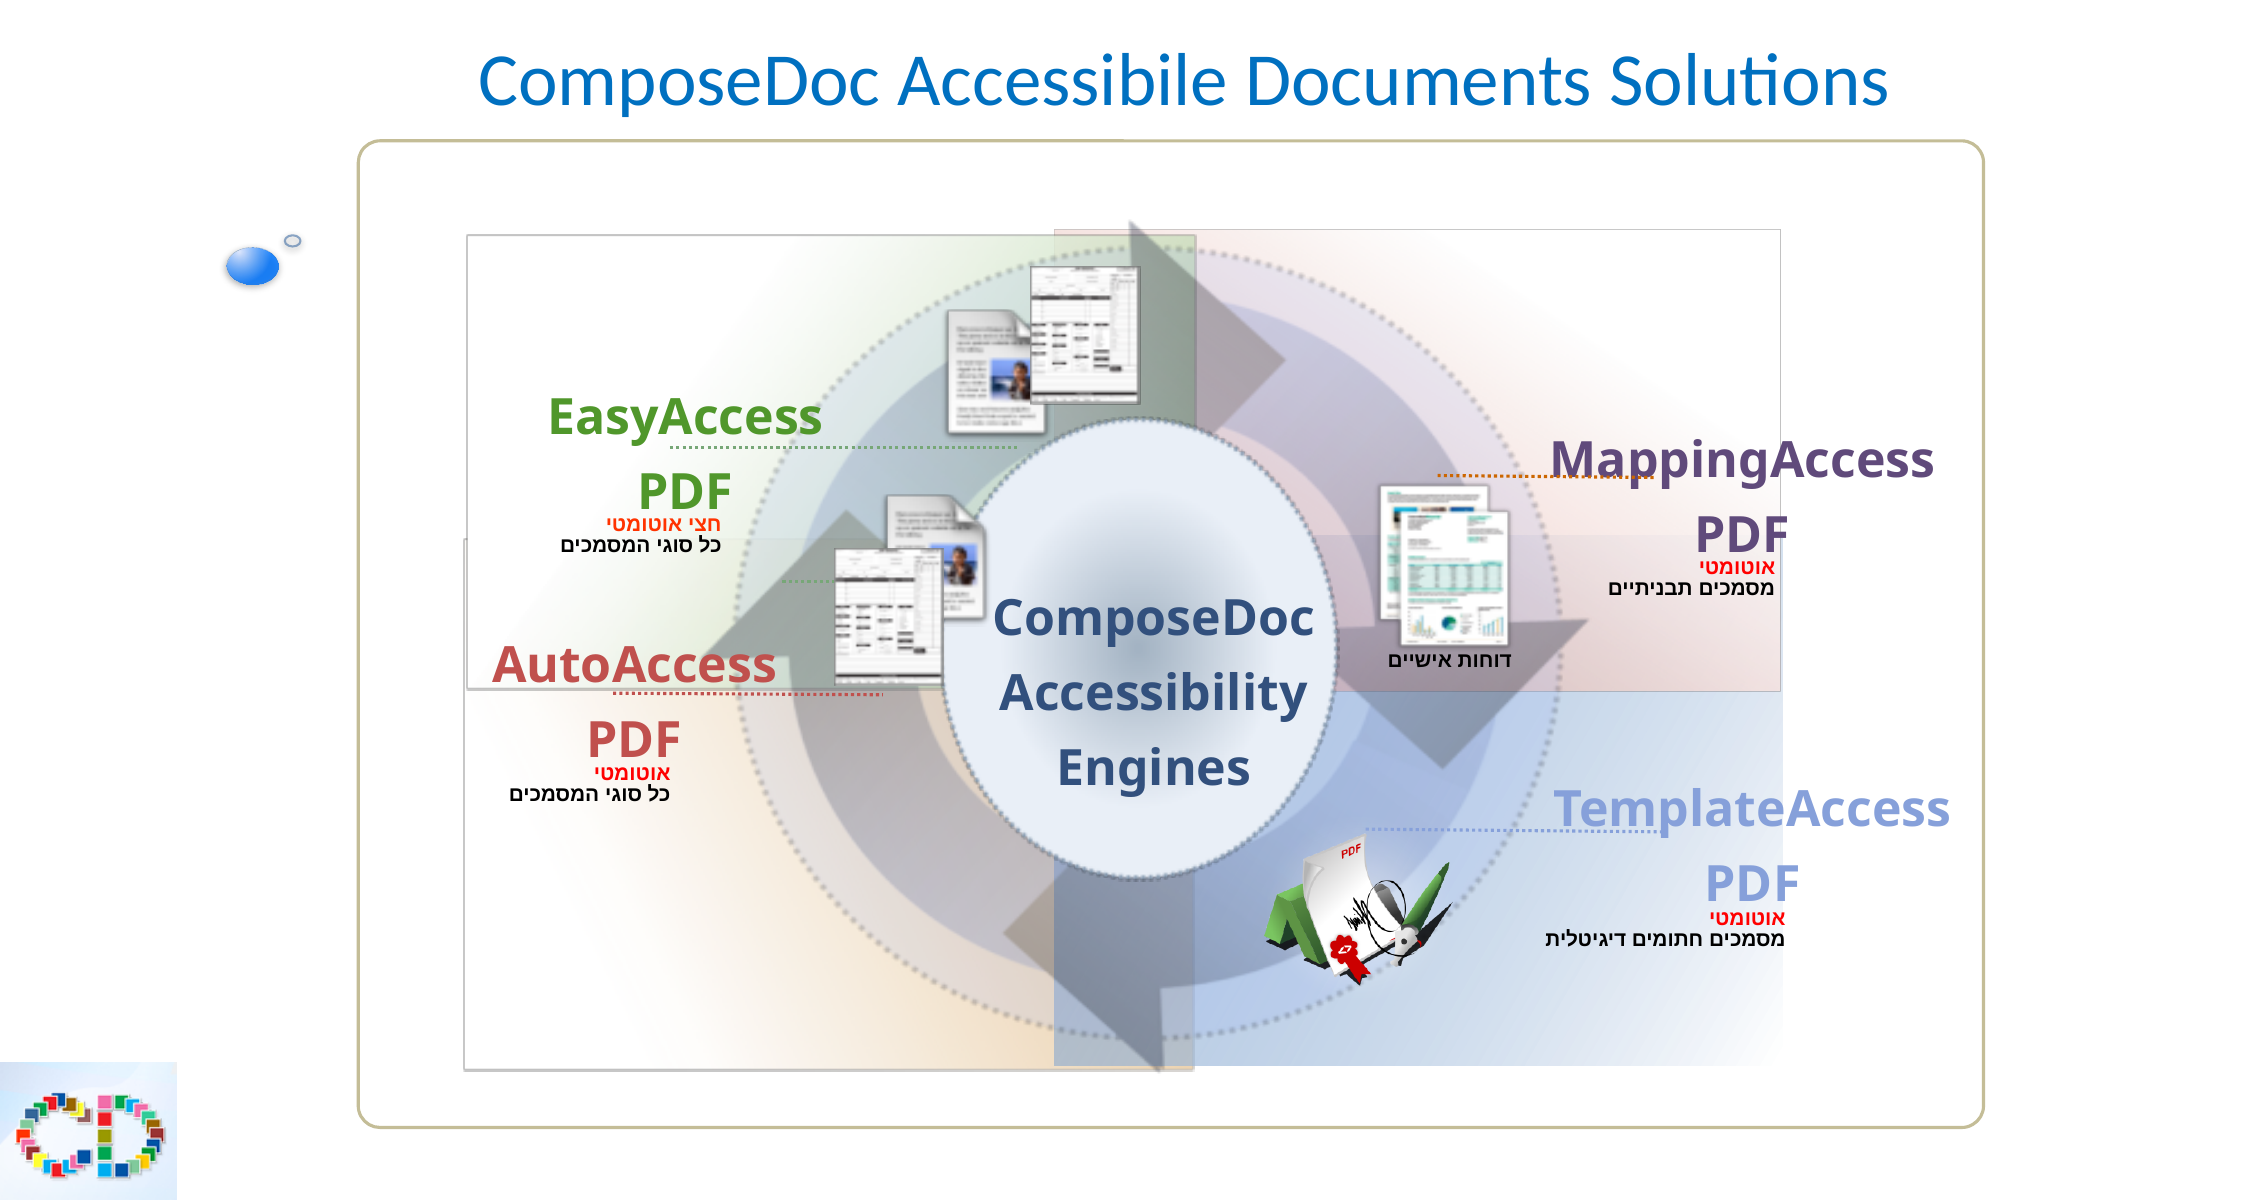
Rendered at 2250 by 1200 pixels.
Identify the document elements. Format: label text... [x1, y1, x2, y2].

text_box ComposeDoc Accessibile Documents Solutions [267, 4, 2102, 121]
picture [0, 1062, 177, 1200]
text_box [358, 140, 1984, 1128]
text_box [937, 416, 1340, 883]
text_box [466, 233, 693, 692]
text_box אוטומטי מסמכים חתומים דיגיטלית [1598, 907, 1788, 953]
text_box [1460, 828, 1664, 832]
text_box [463, 698, 693, 1072]
picture [698, 218, 1592, 1076]
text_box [1598, 228, 1782, 694]
